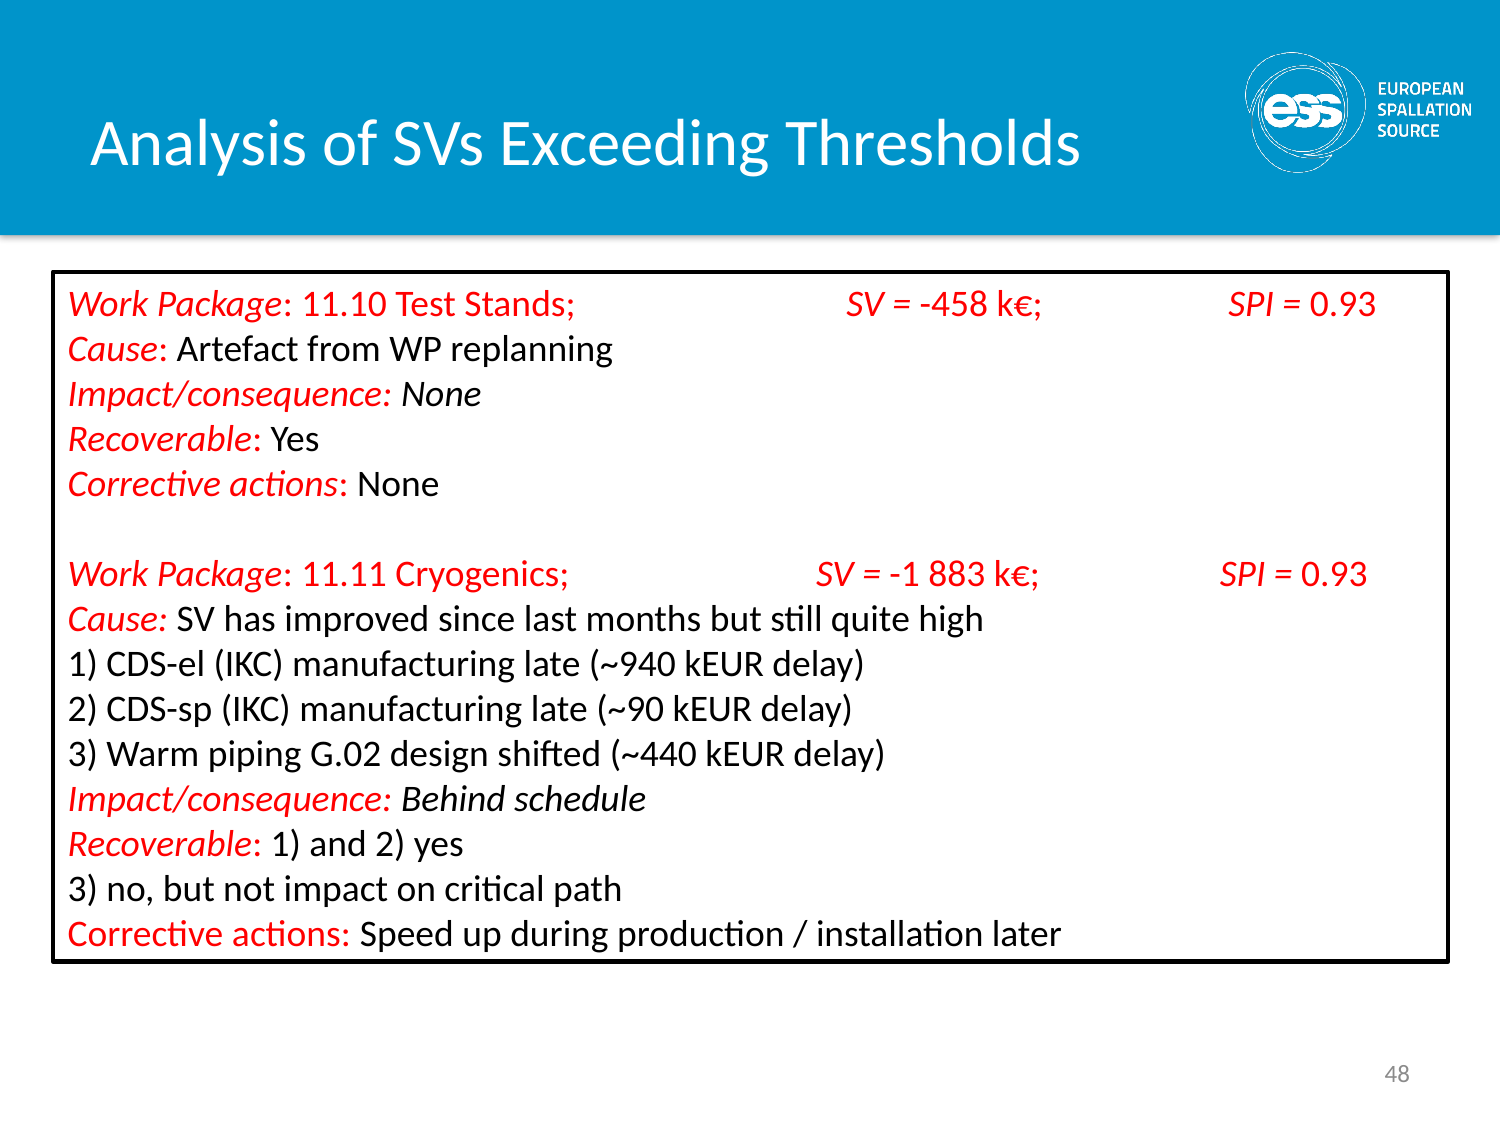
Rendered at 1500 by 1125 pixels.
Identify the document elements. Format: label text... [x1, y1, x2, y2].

picture [1264, 94, 1342, 127]
picture [1409, 104, 1415, 115]
picture [1418, 104, 1423, 115]
text_box Work Package: 11.10 Test Stands; SV = -458 k€; SPI = 0.93 Cause: Artefact from WP replanning Impact/consequence: None Recoverable: Yes Corrective actions: None Work Package: 11.11 Cryogenics; SV = -1 883 k€; SPI = 0.93 Cause: SV has improved since last months but still quite high 1) CDS-el (IKC) manufacturing late (~940 kEUR delay) 2) CDS-sp (IKC) manufacturing late (~90 kEUR delay) 3) Warm piping G.02 design shifted (~440 kEUR delay) Impact/consequence: Behind schedule Recoverable: 1) and 2) yes 3) no, but not impact on critical path Corrective actions: Speed up during production / installation later [53, 271, 1448, 962]
title Analysis of SVs Exceeding Thresholds [75, 45, 1247, 233]
picture [1436, 104, 1444, 115]
picture [1423, 83, 1430, 94]
picture [1389, 104, 1393, 115]
picture [1398, 109, 1406, 115]
slide_number 48 [1074, 1042, 1425, 1103]
picture [1422, 125, 1428, 134]
picture [1443, 86, 1450, 93]
picture [1379, 83, 1385, 94]
picture [1400, 83, 1407, 94]
picture [1432, 125, 1438, 136]
picture [1454, 83, 1458, 94]
